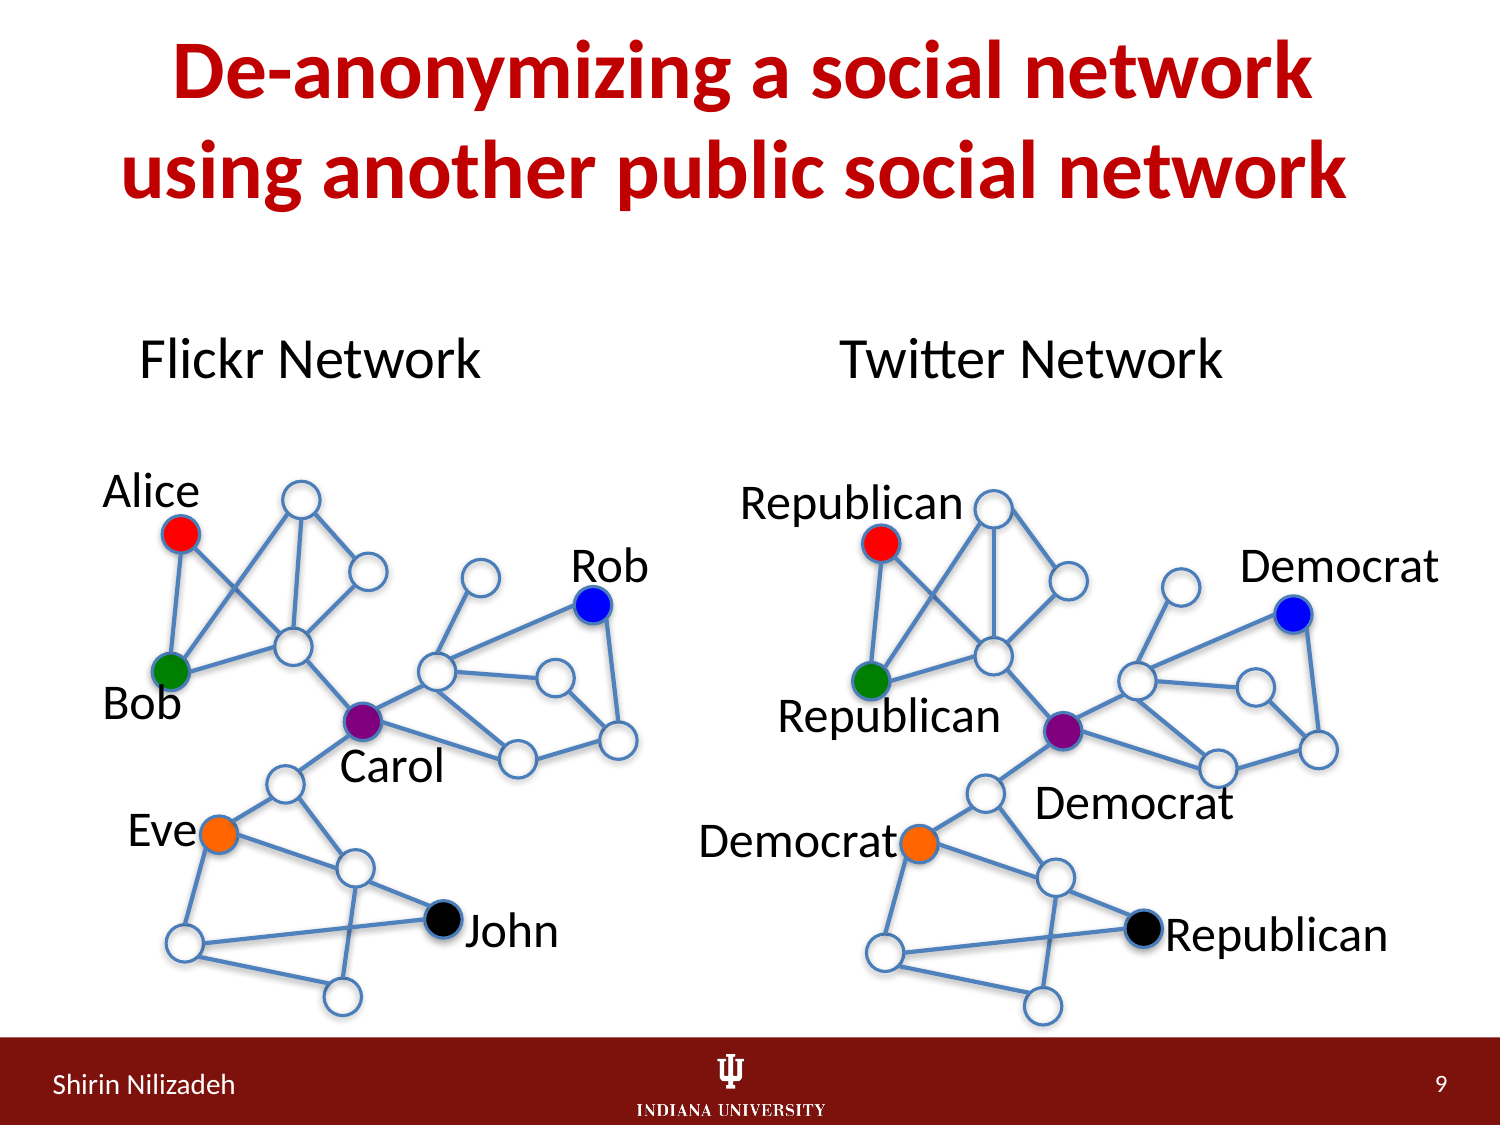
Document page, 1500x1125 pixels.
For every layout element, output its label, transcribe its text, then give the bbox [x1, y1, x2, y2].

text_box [306, 584, 356, 634]
text_box Democrat [1019, 761, 1290, 837]
text_box [161, 525, 178, 552]
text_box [342, 952, 356, 979]
text_box Eve [112, 789, 238, 865]
text_box [281, 480, 321, 520]
text_box Carol [324, 724, 513, 800]
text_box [184, 847, 207, 925]
text_box [1049, 561, 1089, 601]
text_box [1012, 509, 1056, 569]
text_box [1081, 731, 1200, 769]
text_box [426, 899, 450, 939]
text_box Rob [555, 524, 681, 600]
text_box [1124, 909, 1149, 949]
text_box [314, 512, 356, 559]
text_box [1299, 731, 1339, 770]
text_box [286, 637, 313, 667]
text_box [436, 591, 468, 654]
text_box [1042, 961, 1057, 988]
text_box [1038, 858, 1076, 897]
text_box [1150, 614, 1275, 669]
text_box [861, 538, 879, 561]
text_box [898, 965, 1031, 994]
text_box [265, 764, 306, 804]
picture [637, 1054, 825, 1116]
text_box [165, 925, 201, 963]
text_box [889, 676, 976, 682]
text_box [884, 857, 907, 935]
text_box [338, 848, 376, 888]
slide_number 9 [1112, 1052, 1463, 1113]
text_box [183, 512, 289, 659]
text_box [1137, 600, 1169, 663]
text_box [461, 558, 501, 598]
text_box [455, 671, 537, 679]
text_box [203, 919, 425, 944]
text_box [306, 659, 350, 709]
text_box Democrat [683, 799, 939, 875]
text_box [436, 690, 505, 747]
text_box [1268, 700, 1302, 737]
text_box [966, 774, 1006, 814]
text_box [870, 562, 882, 663]
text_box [937, 843, 1038, 878]
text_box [237, 834, 338, 869]
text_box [1068, 890, 1131, 916]
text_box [536, 740, 600, 760]
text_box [998, 744, 1051, 781]
text_box Republican [724, 462, 1005, 538]
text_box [1306, 627, 1319, 732]
text_box Republican [762, 674, 1043, 750]
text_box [568, 691, 602, 728]
text_box [1161, 567, 1201, 608]
text_box [853, 663, 880, 674]
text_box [197, 956, 330, 984]
text_box Alice [87, 449, 275, 525]
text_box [1006, 669, 1051, 719]
text_box [573, 600, 613, 625]
text_box [513, 739, 536, 779]
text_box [884, 522, 981, 669]
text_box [1042, 896, 1057, 927]
text_box [343, 702, 383, 724]
text_box [537, 666, 576, 698]
text_box [1117, 662, 1156, 701]
text_box Flickr Network [125, 312, 525, 398]
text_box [381, 721, 500, 760]
text_box [865, 934, 903, 973]
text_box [1155, 680, 1238, 688]
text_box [368, 881, 431, 907]
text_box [342, 886, 356, 917]
text_box Republican [1149, 894, 1420, 970]
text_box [1006, 594, 1056, 644]
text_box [170, 552, 182, 654]
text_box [298, 734, 350, 772]
text_box [599, 722, 638, 761]
text_box [417, 653, 456, 691]
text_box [232, 797, 273, 822]
text_box [1238, 675, 1276, 708]
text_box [998, 806, 1043, 848]
text_box [1209, 749, 1232, 761]
text_box John [450, 890, 575, 965]
text_box [348, 552, 388, 592]
text_box [1274, 600, 1313, 635]
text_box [903, 928, 1126, 954]
text_box [323, 978, 363, 1017]
text_box [1023, 988, 1063, 1026]
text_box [1076, 694, 1125, 719]
text_box [1005, 493, 1013, 526]
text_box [932, 806, 973, 831]
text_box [189, 666, 275, 673]
text_box Bob [87, 662, 213, 738]
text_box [450, 604, 575, 659]
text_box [293, 518, 302, 629]
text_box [1236, 749, 1301, 769]
text_box De-anonymizing a social network using another public social network [62, 0, 1425, 230]
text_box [375, 684, 425, 709]
text_box [154, 653, 169, 662]
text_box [1137, 699, 1206, 756]
text_box [1043, 711, 1083, 751]
text_box [983, 640, 1014, 674]
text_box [298, 797, 343, 839]
text_box Twitter Network [825, 312, 1319, 398]
text_box Democrat [1224, 524, 1475, 600]
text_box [606, 618, 619, 723]
